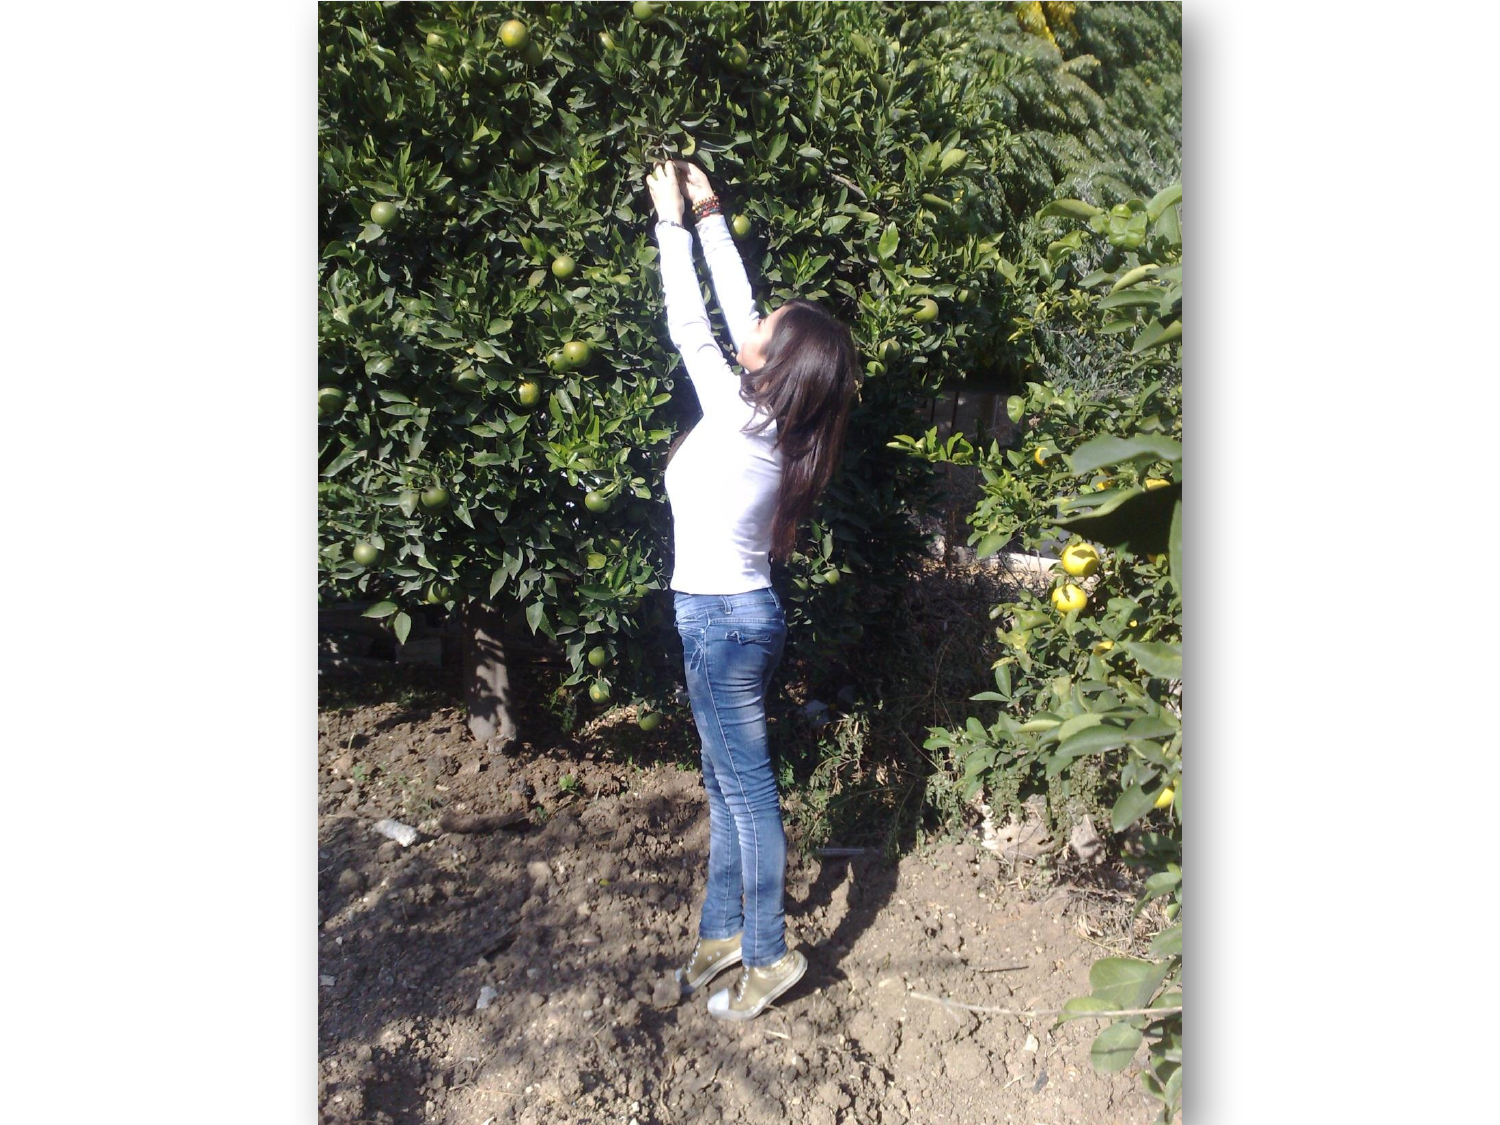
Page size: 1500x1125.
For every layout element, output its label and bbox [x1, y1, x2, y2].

picture [318, 1, 1182, 1125]
